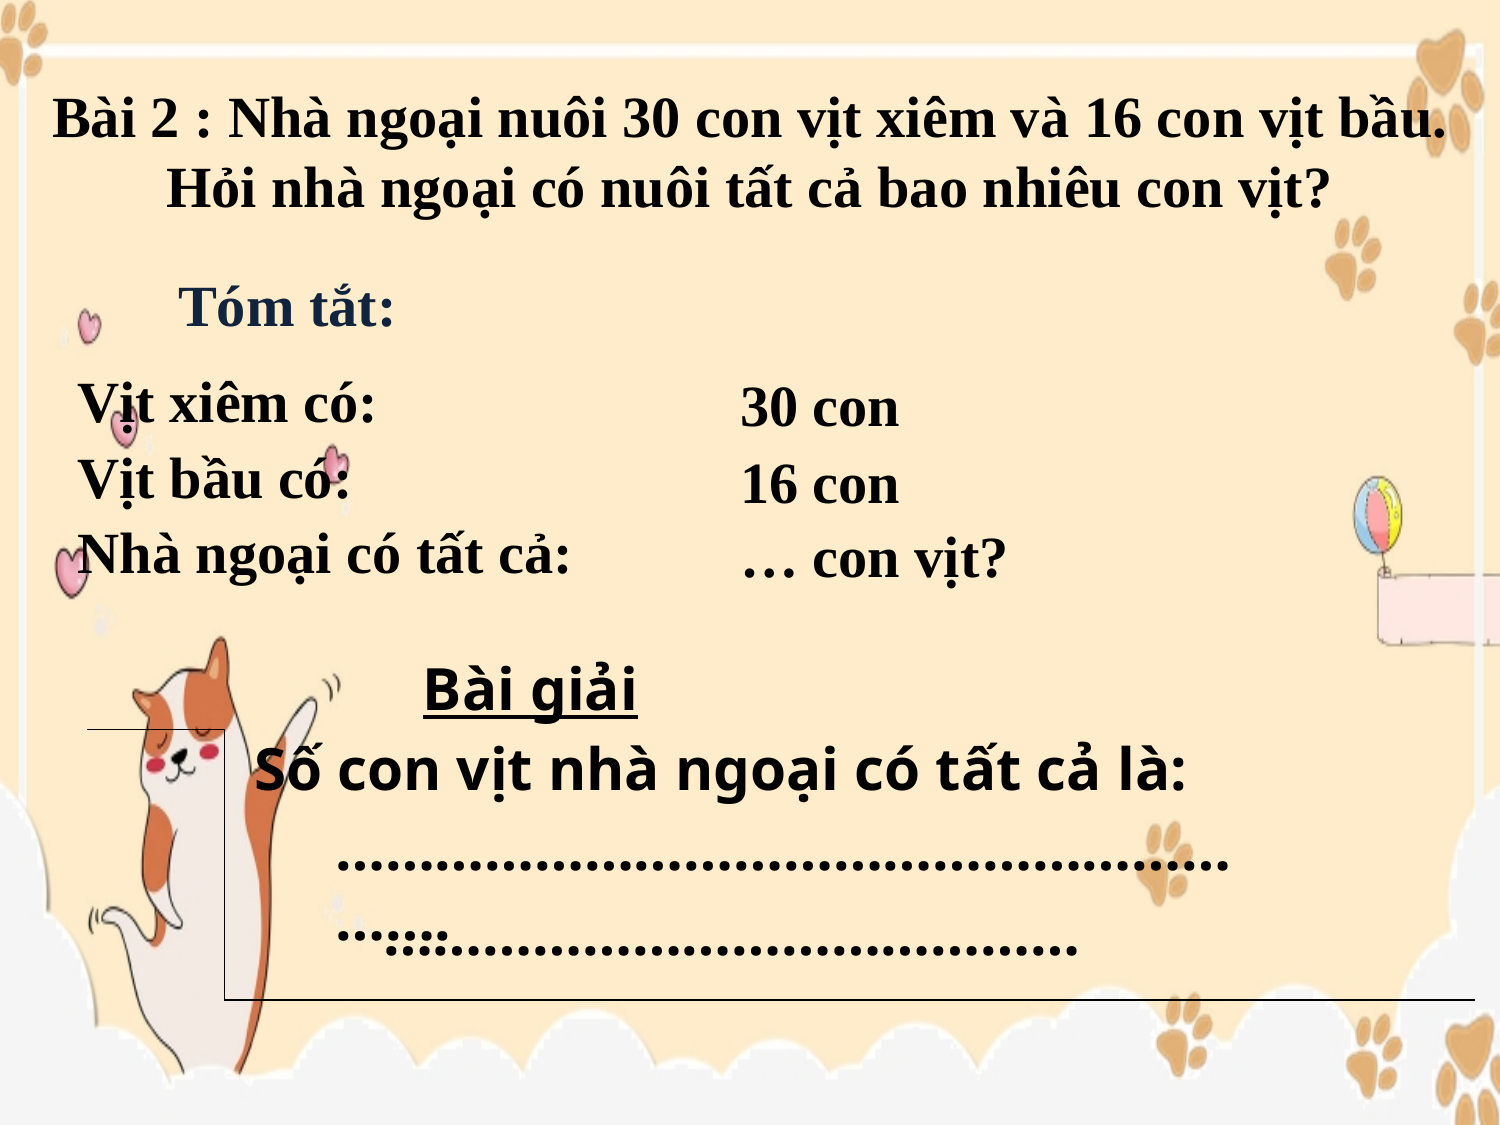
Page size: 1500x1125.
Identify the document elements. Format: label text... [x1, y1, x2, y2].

text_box Vịt bầu có: [62, 425, 513, 500]
text_box ……………………………………………………. [320, 805, 1250, 960]
text_box 16 con [724, 430, 1175, 504]
text_box Số con vịt nhà ngoại có tất cả là: [224, 724, 1321, 810]
title Bài 2 : Nhà ngoại nuôi 30 con vịt xiêm và 16 con vịt bầu. Hỏi nhà ngoại có nuôi tất cả bao nhiêu con vịt? [0, 45, 1500, 254]
text_box Tóm tắt: [62, 253, 513, 349]
text_box Vịt xiêm có: [62, 349, 513, 425]
text_box Bài giải [408, 644, 671, 724]
picture [0, 0, 1500, 45]
text_box Nhà ngoại có tất cả: [62, 500, 671, 600]
text_box 30 con [724, 353, 1175, 430]
text_box …………………………………… [368, 890, 1247, 975]
picture [0, 254, 1500, 1125]
text_box … con vịt? [724, 504, 1175, 604]
